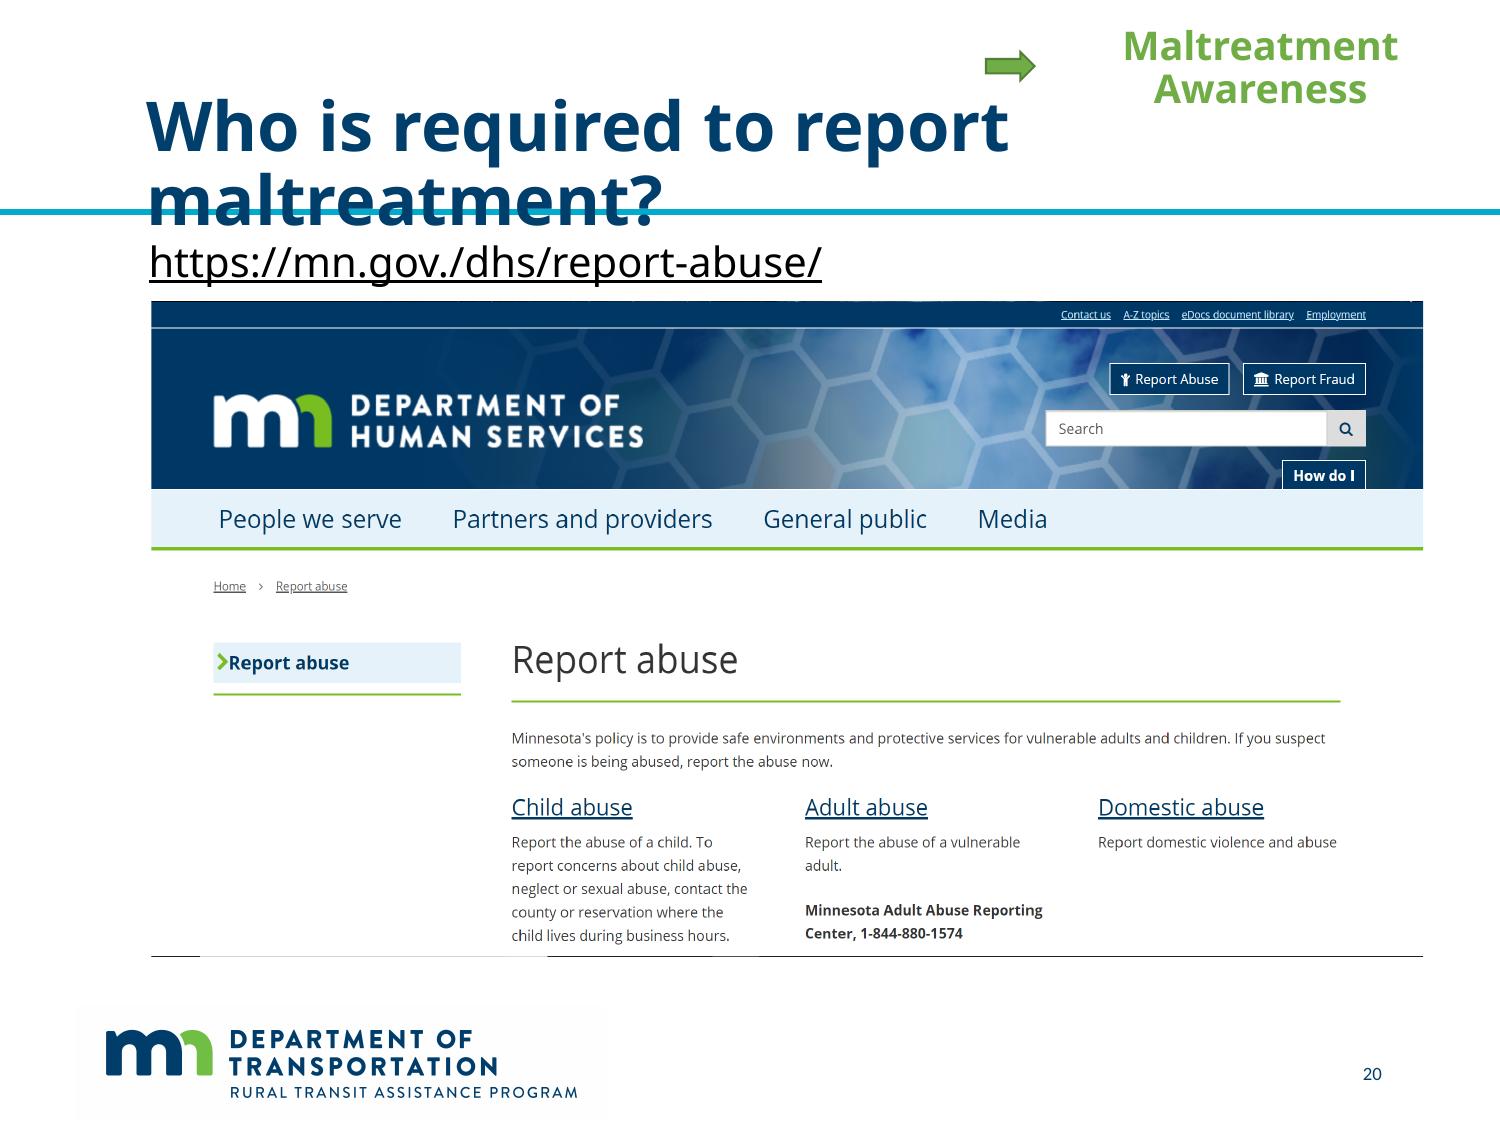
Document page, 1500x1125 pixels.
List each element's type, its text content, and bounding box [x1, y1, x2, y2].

text_box [984, 49, 1037, 83]
text_box Maltreatment Awareness [1001, 0, 1500, 174]
picture [75, 1005, 607, 1122]
title Who is required to report maltreatment? [131, 57, 1425, 276]
picture [151, 300, 1424, 957]
slide_number 20 [1059, 1042, 1397, 1103]
list https://mn.gov./dhs/report-abuse/ [133, 228, 1428, 943]
